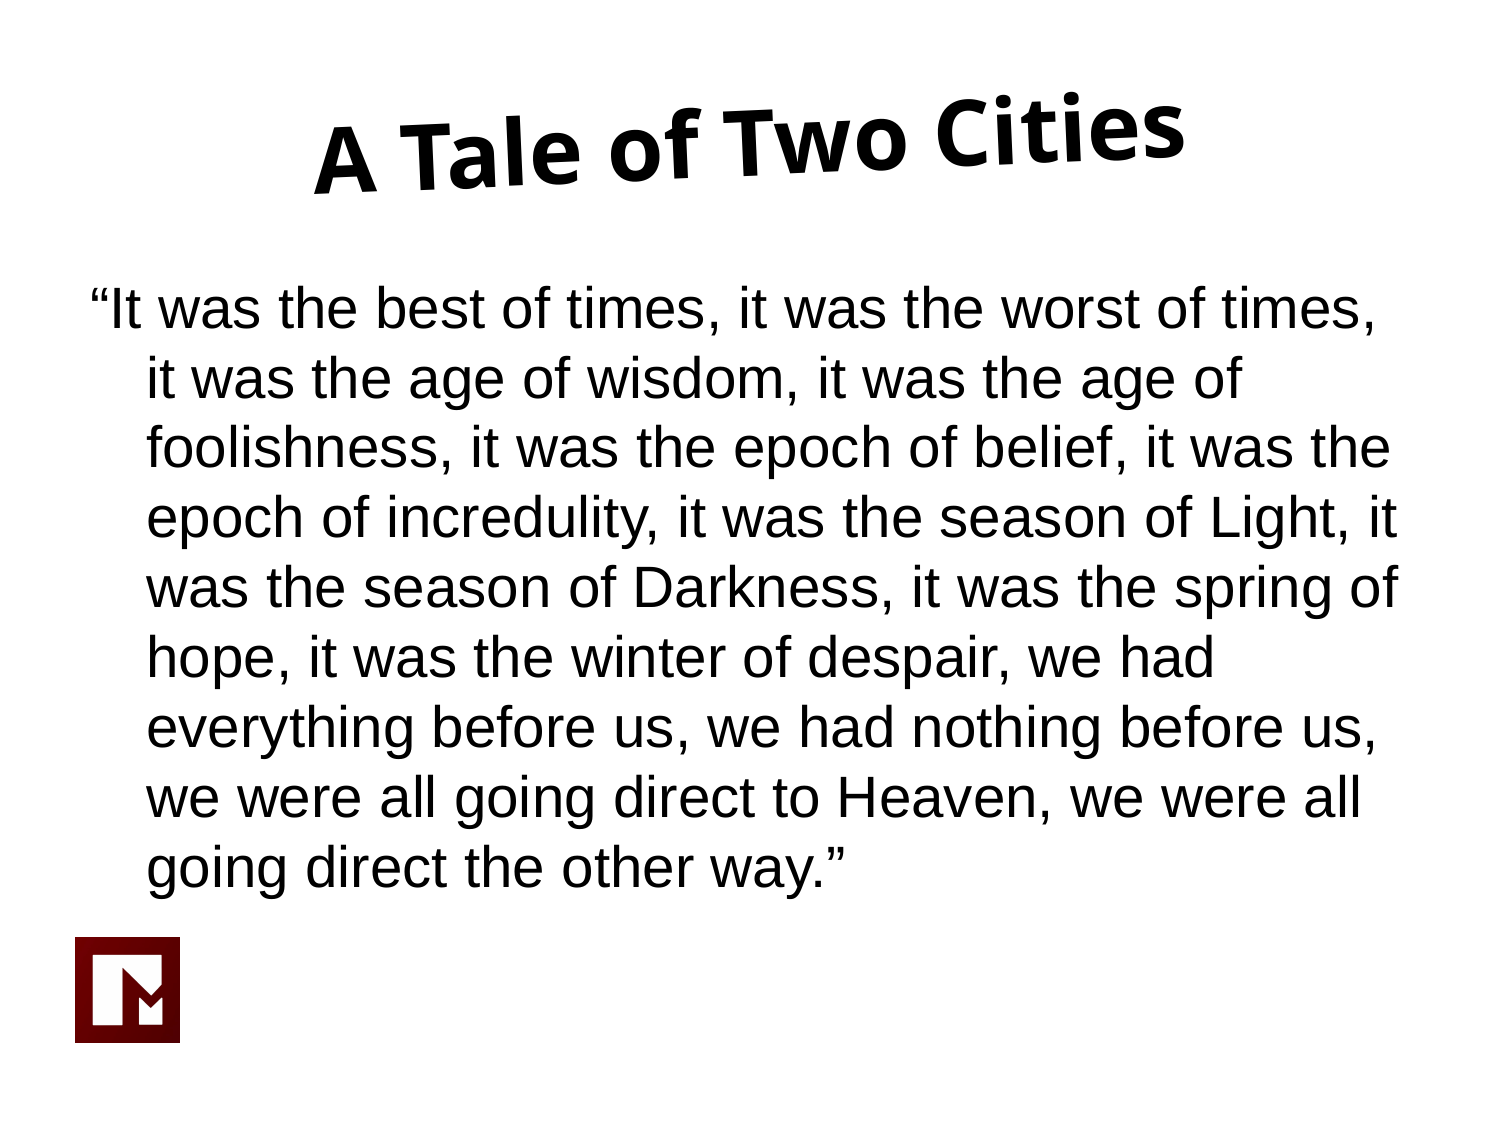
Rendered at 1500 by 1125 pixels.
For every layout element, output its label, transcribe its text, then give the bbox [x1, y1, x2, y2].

title A Tale of Two Cities [71, 15, 1429, 262]
list “It was the best of times, it was the worst of times, it was the age of wisdom, it was the age of foolishness, it was the epoch of belief, it was the epoch of incredulity, it was the season of Light, it was the season of Darkness, it was the spring of hope, it was the winter of despair, we had everything before us, we had nothing before us, we were all going direct to Heaven, we were all going direct the other way.” [75, 262, 1425, 1005]
picture [75, 1005, 180, 1043]
